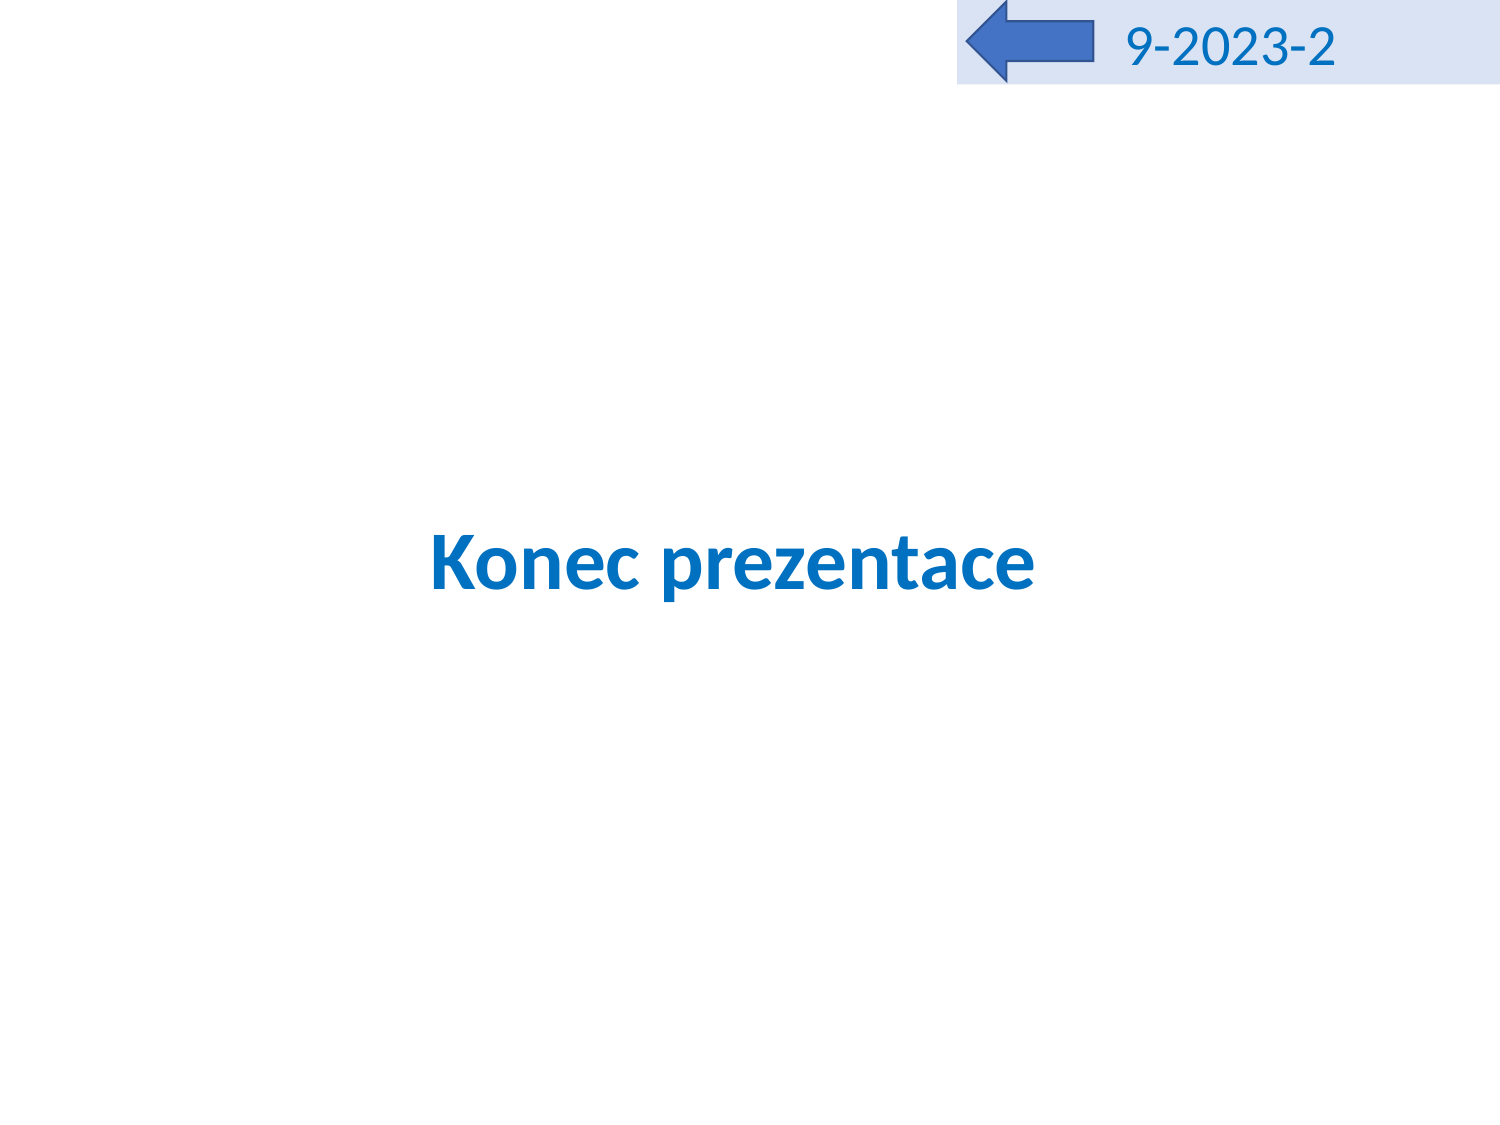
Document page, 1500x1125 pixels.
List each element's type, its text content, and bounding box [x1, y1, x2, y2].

text_box [965, 0, 1095, 84]
text_box 9-2023-2 [956, 0, 1500, 85]
text_box Konec prezentace [415, 498, 1061, 614]
